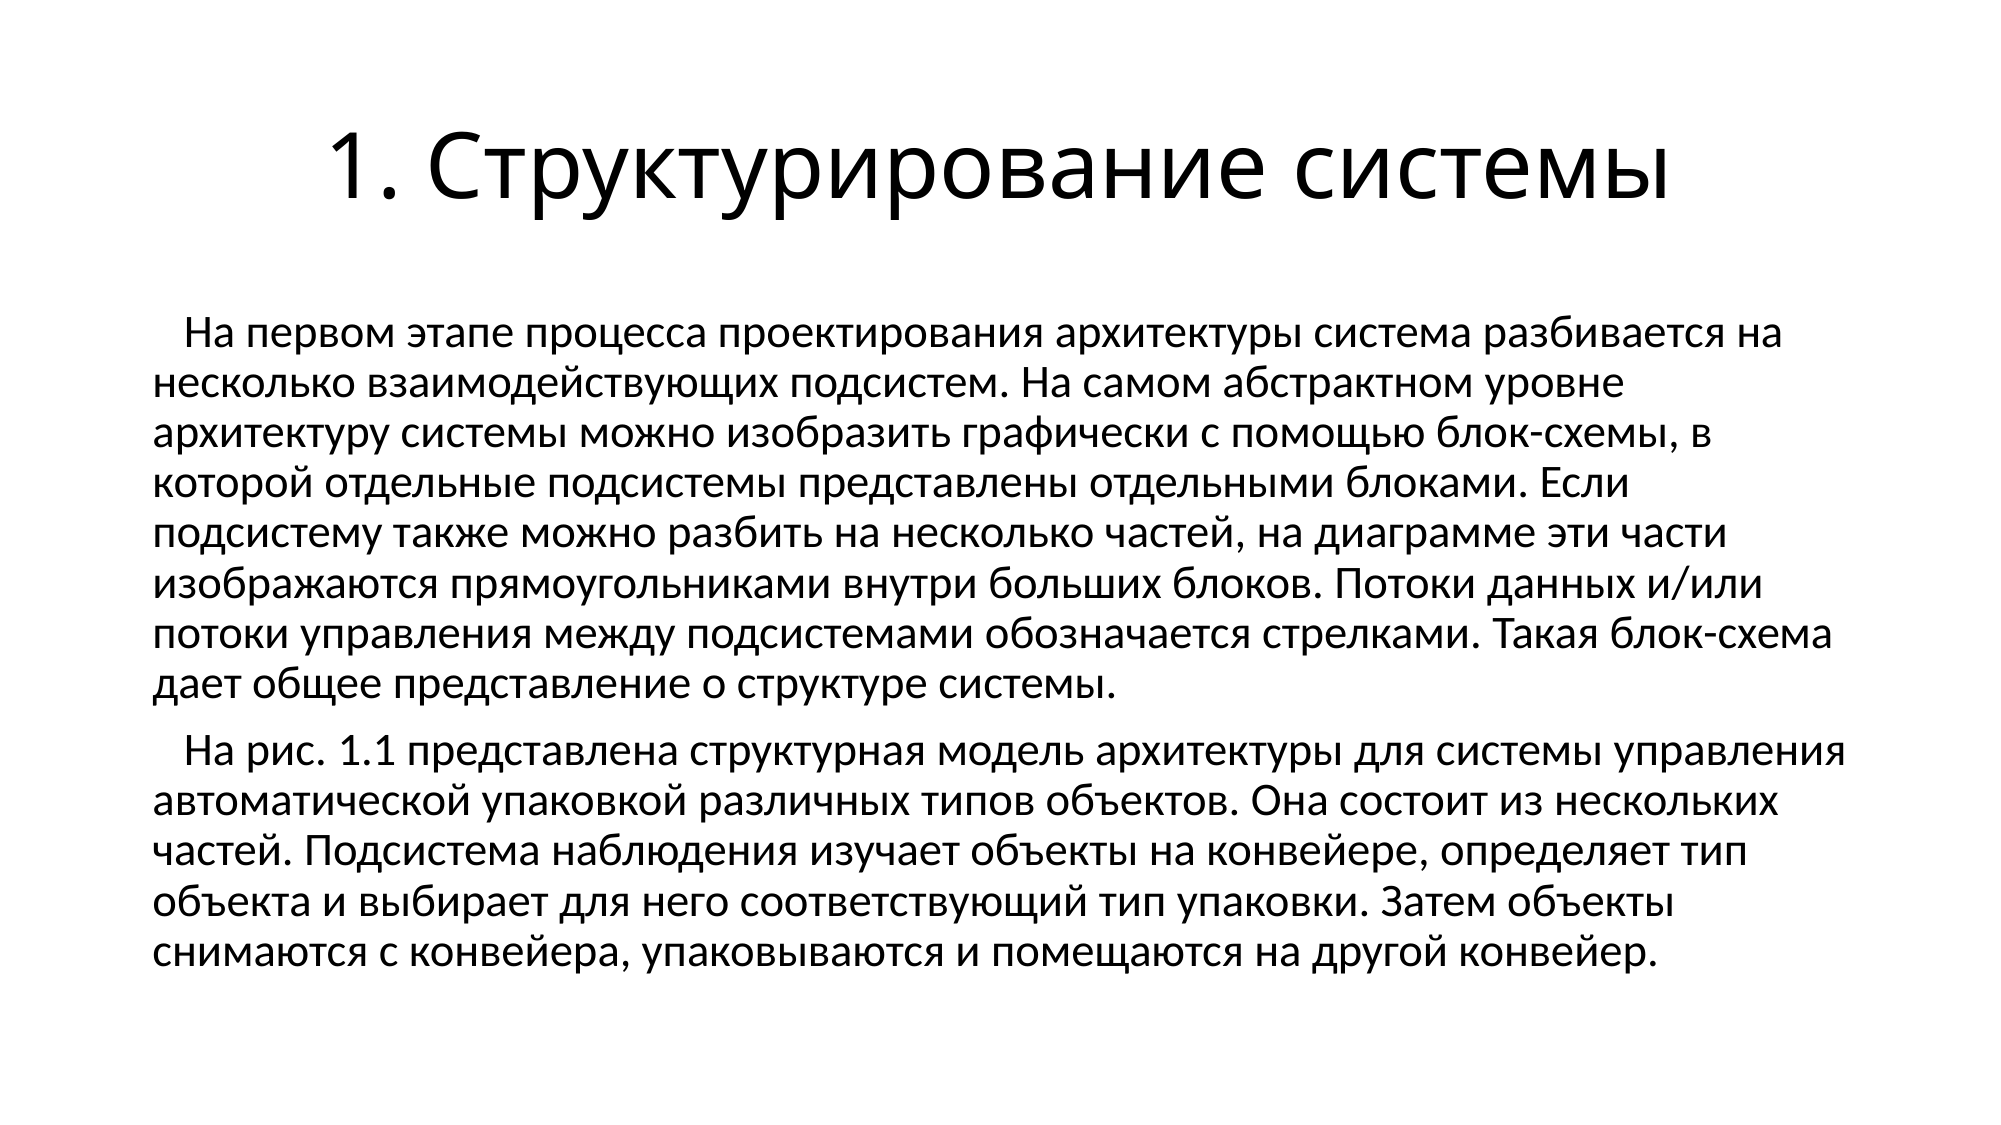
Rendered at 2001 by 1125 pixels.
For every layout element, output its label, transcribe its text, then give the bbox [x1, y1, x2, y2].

title 1. Структурирование системы [137, 59, 1863, 278]
list На первом этапе процесса проектирования архитектуры система разбивается на несколько взаимодействующих подсистем. На самом абстрактном уровне архитектуру системы можно изобразить графически с помощью блок-схемы, в которой отдельные подсистемы представлены отдельными блоками. Если подсистему также можно разбить на несколько частей, на диаграмме эти части изображаются прямоугольниками внутри больших блоков. Потоки данных и/или потоки управления между подсистемами обозначается стрелками. Такая блок-схема дает общее представление о структуре системы. На рис. 1.1 представлена структурная модель архитектуры для системы управления автоматической упаковкой различных типов объектов. Она состоит из нескольких частей. Подсистема наблюдения изучает объекты на конвейере, определяет тип объекта и выбирает для него соответствующий тип упаковки. Затем объекты снимаются с конвейера, упаковываются и помещаются на другой конвейер. [137, 299, 1863, 1014]
